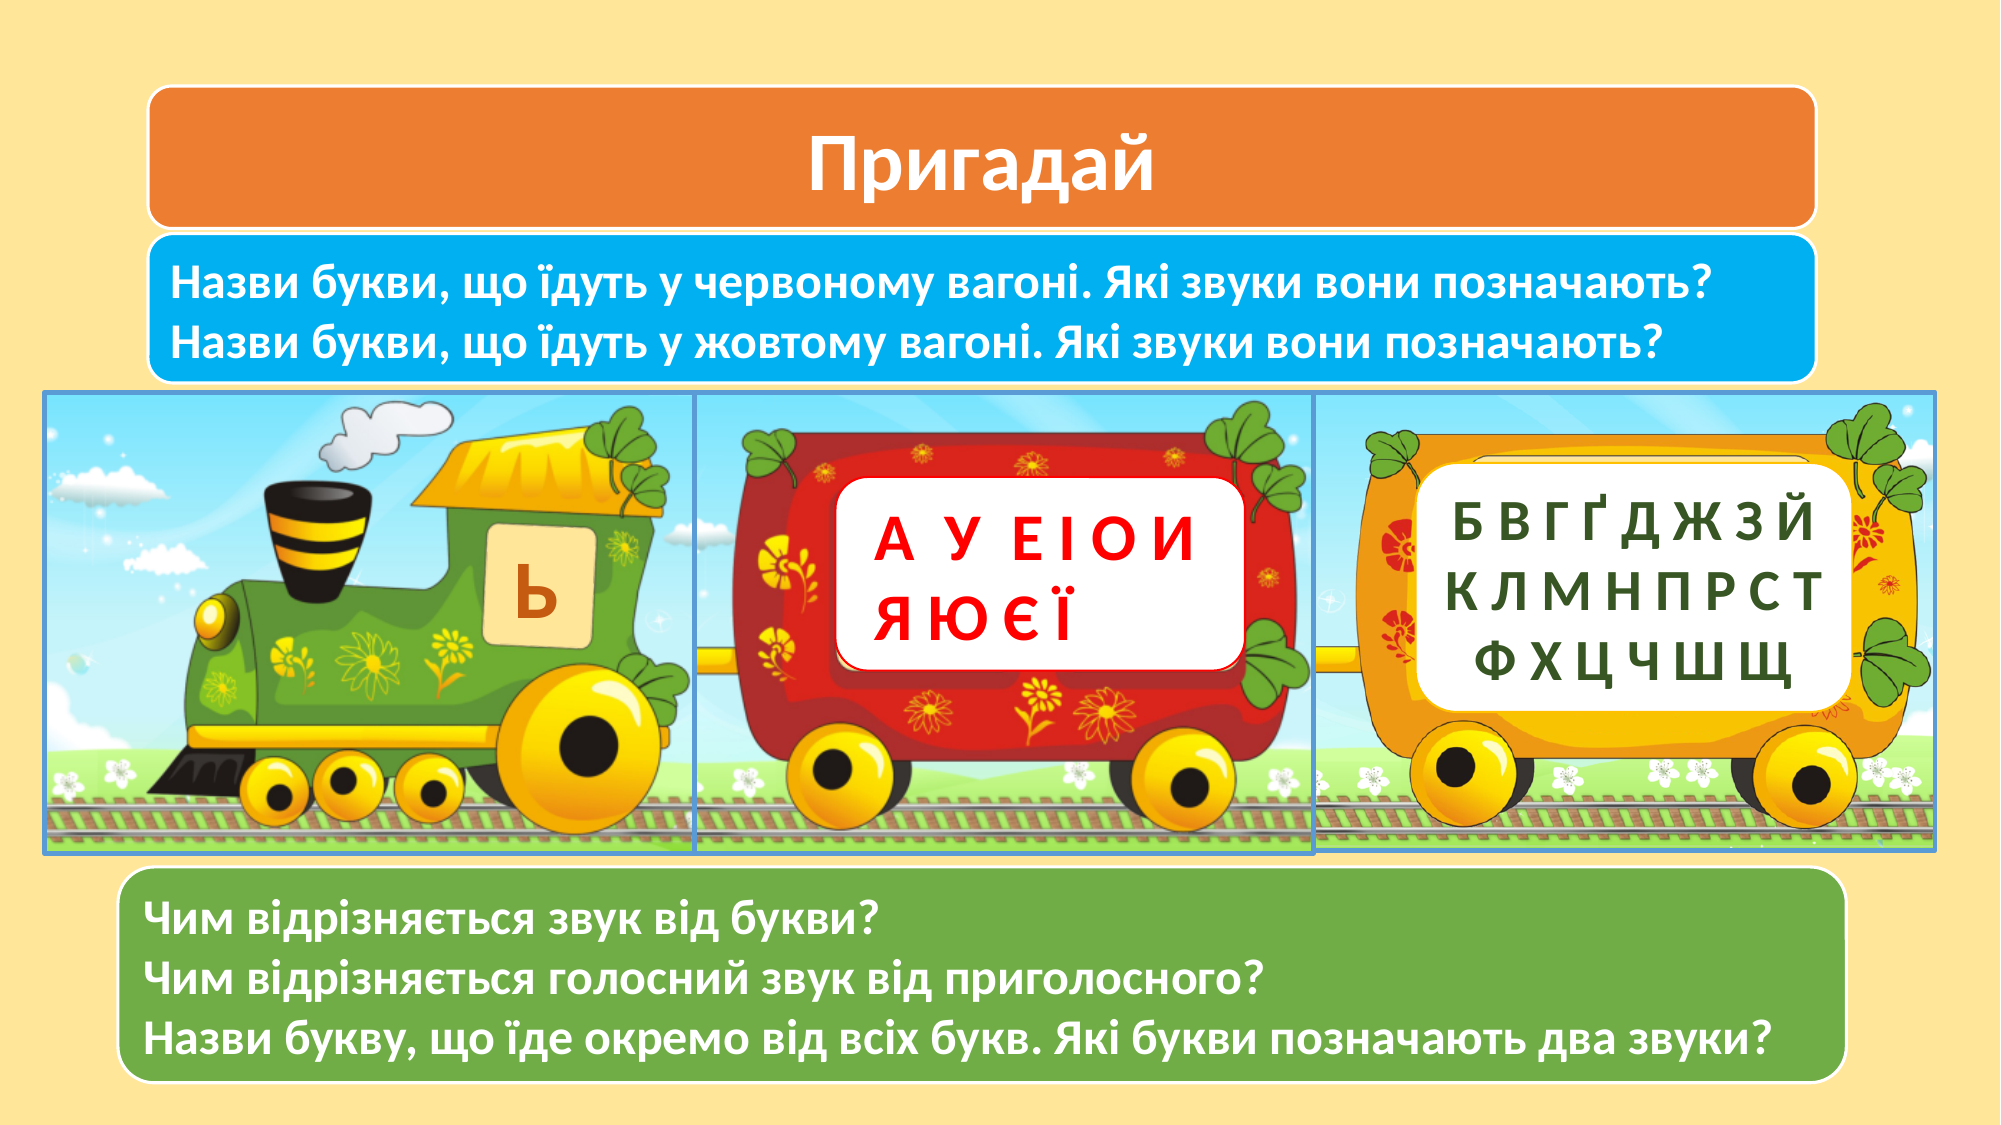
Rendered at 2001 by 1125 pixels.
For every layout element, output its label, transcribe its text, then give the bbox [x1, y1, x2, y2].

text_box Чим відрізняється звук від букви? Чим відрізняється голосний звук від приголосного? Назви букву, що їде окремо від всіх букв. Які букви позначають два звуки? [116, 865, 1848, 1085]
text_box Назви букви, що їдуть у червоному вагоні. Які звуки вони позначають? Назви букви, що їдуть у жовтому вагоні. Які звуки вони позначають? [146, 231, 1818, 385]
picture [46, 394, 1933, 851]
text_box Пригадай [146, 84, 1818, 231]
